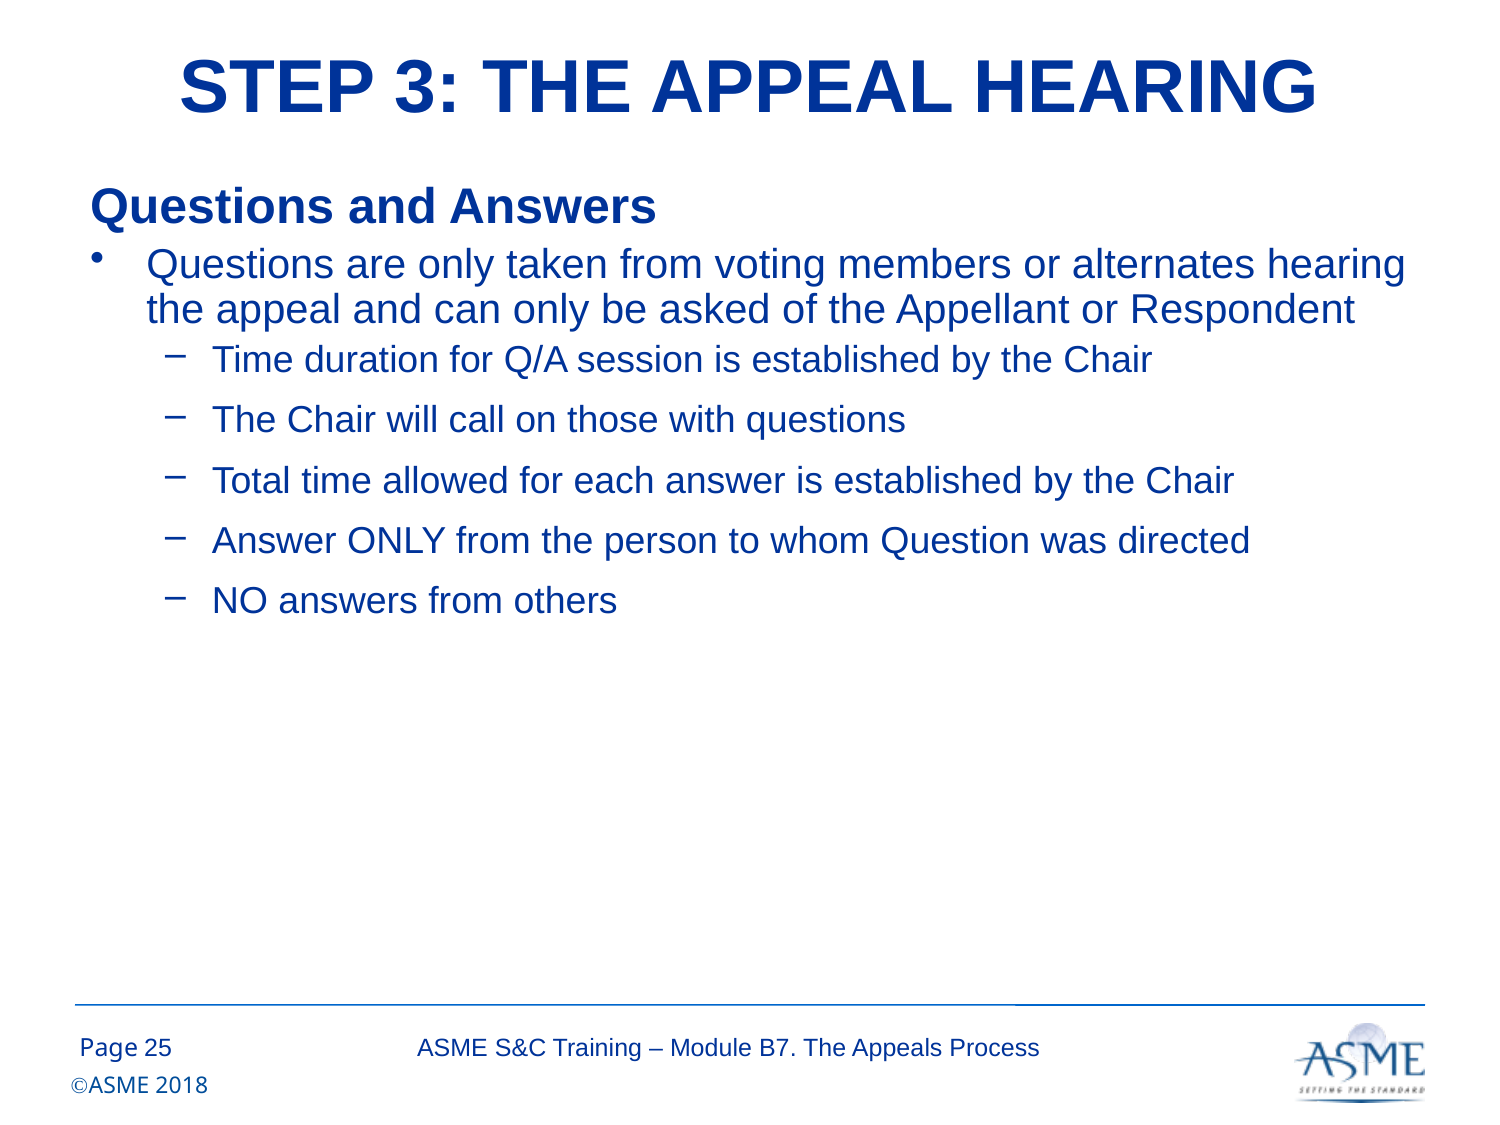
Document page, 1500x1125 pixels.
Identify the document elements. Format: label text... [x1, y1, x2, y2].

picture [1294, 1023, 1425, 1103]
footer ASME S&C Training – Module B7. The Appeals Process [229, 1024, 1230, 1103]
slide_number 24 [129, 1024, 200, 1103]
list Questions and Answers Questions are only taken from voting members or alternates hearing the appeal and can only be asked of the Appellant or Respondent Time duration for Q/A session is established by the Chair The Chair will call on those with questions Total time allowed for each answer is established by the Chair Answer ONLY from the person to whom Question was directed NO answers from others [75, 164, 1425, 960]
title STEP 3: THE APPEAL HEARING [150, 45, 1350, 120]
